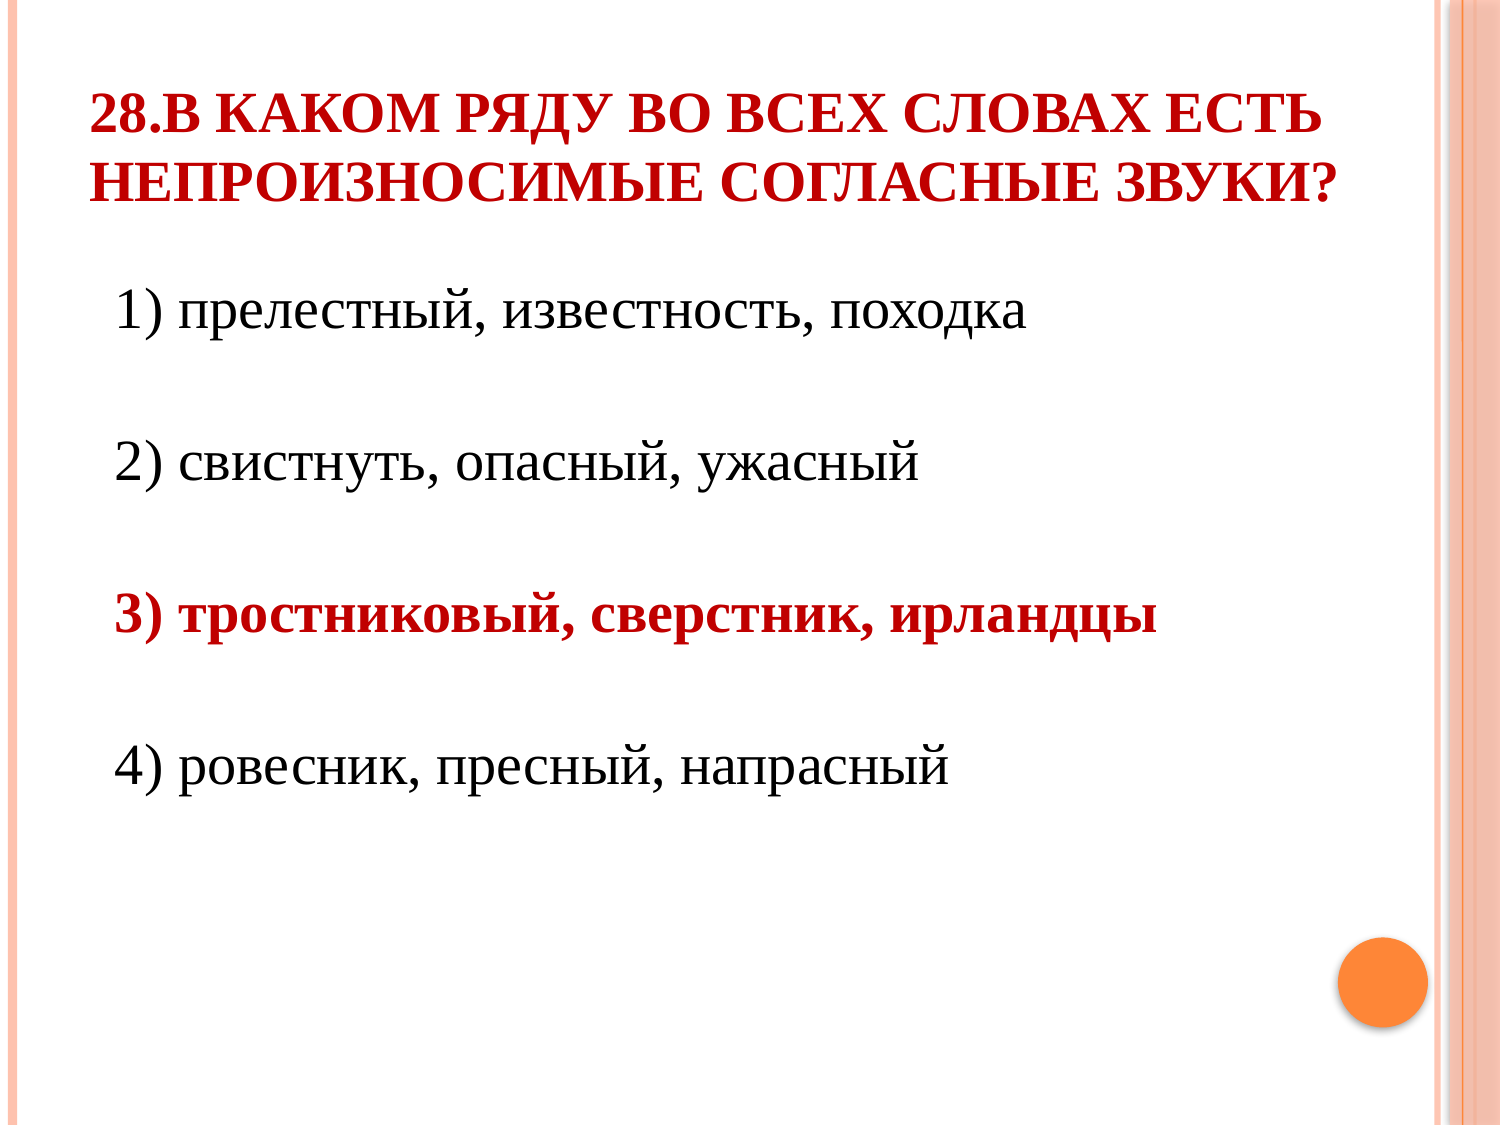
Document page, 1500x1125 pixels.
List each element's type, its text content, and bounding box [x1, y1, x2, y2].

list 1) прелестный, известность, походка 2) свистнуть, опасный, ужасный 3) тростниковый, сверстник, ирландцы 4) ровесник, пресный, напрасный [100, 262, 1300, 1062]
title 28.В каком ряду во всех словах есть непроизносимые согласные звуки? [75, 45, 1483, 291]
